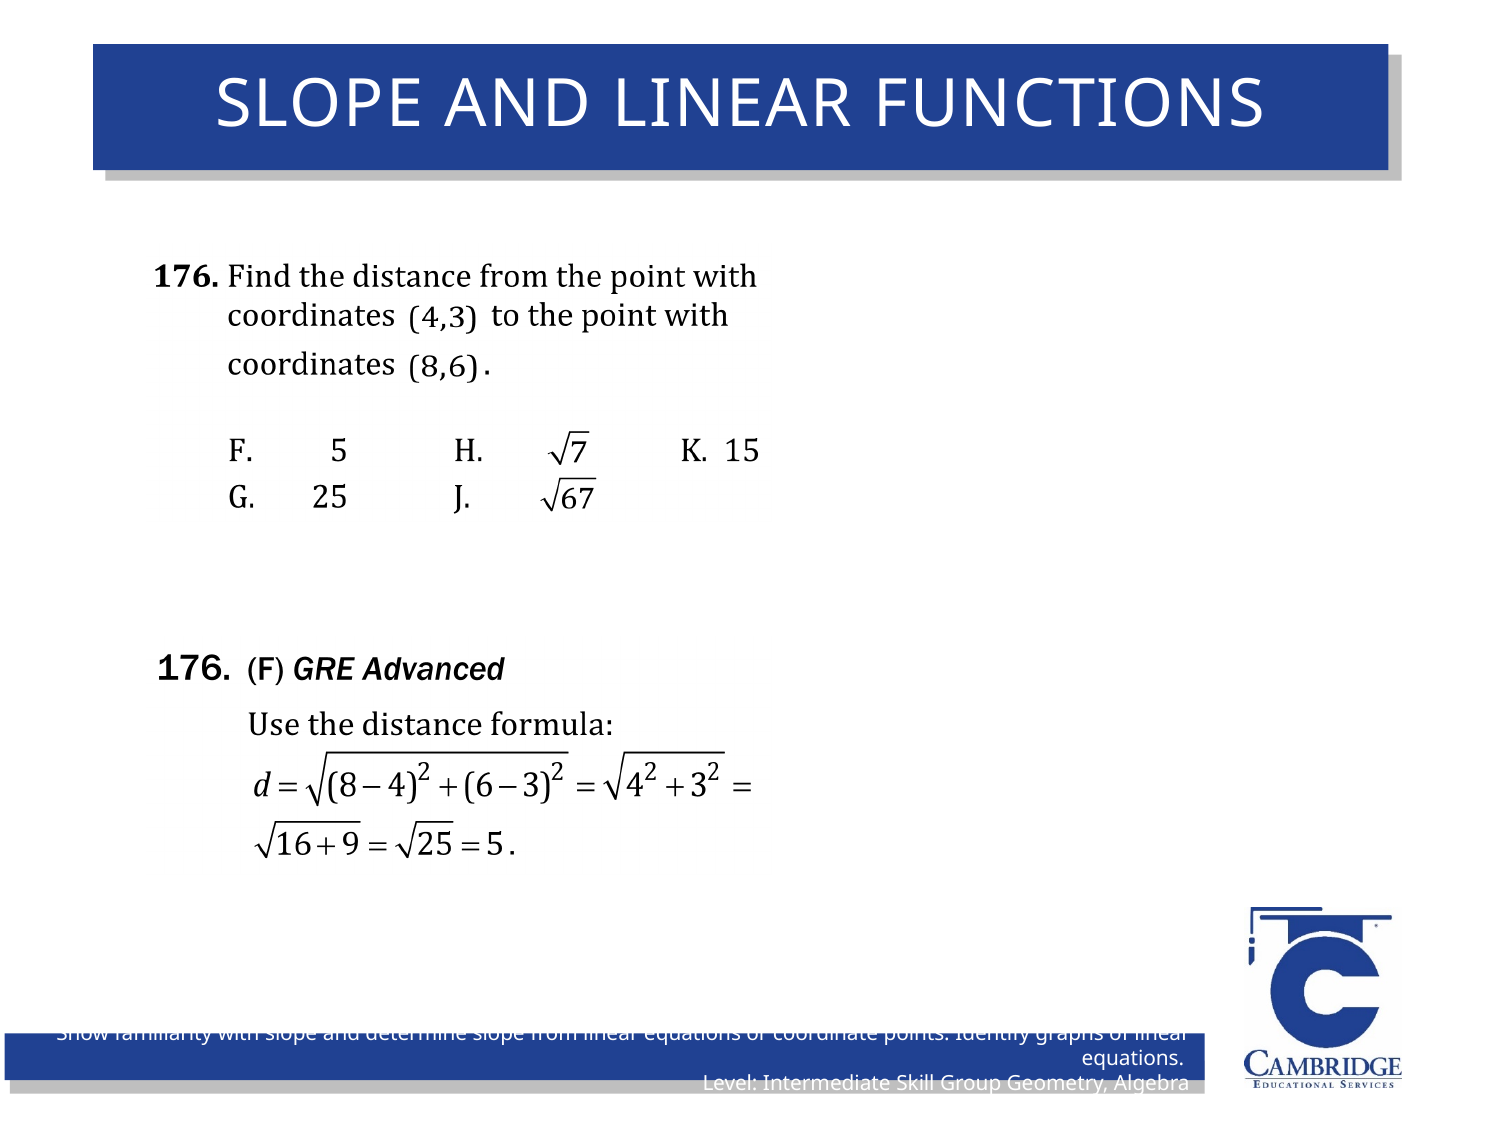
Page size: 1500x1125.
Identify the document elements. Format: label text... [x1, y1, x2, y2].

title Slope and linear functions [93, 44, 1389, 171]
picture [146, 242, 773, 522]
footer Show familiarity with slope and determine slope from linear equations or coordinate points. Identify graphs of linear equations. Level: Intermediate Skill Group Geometry, Algebra [4, 1033, 1205, 1081]
text_box [9, 1059, 1206, 1095]
text_box [104, 53, 1403, 182]
picture [1244, 907, 1403, 1088]
picture [146, 636, 773, 875]
